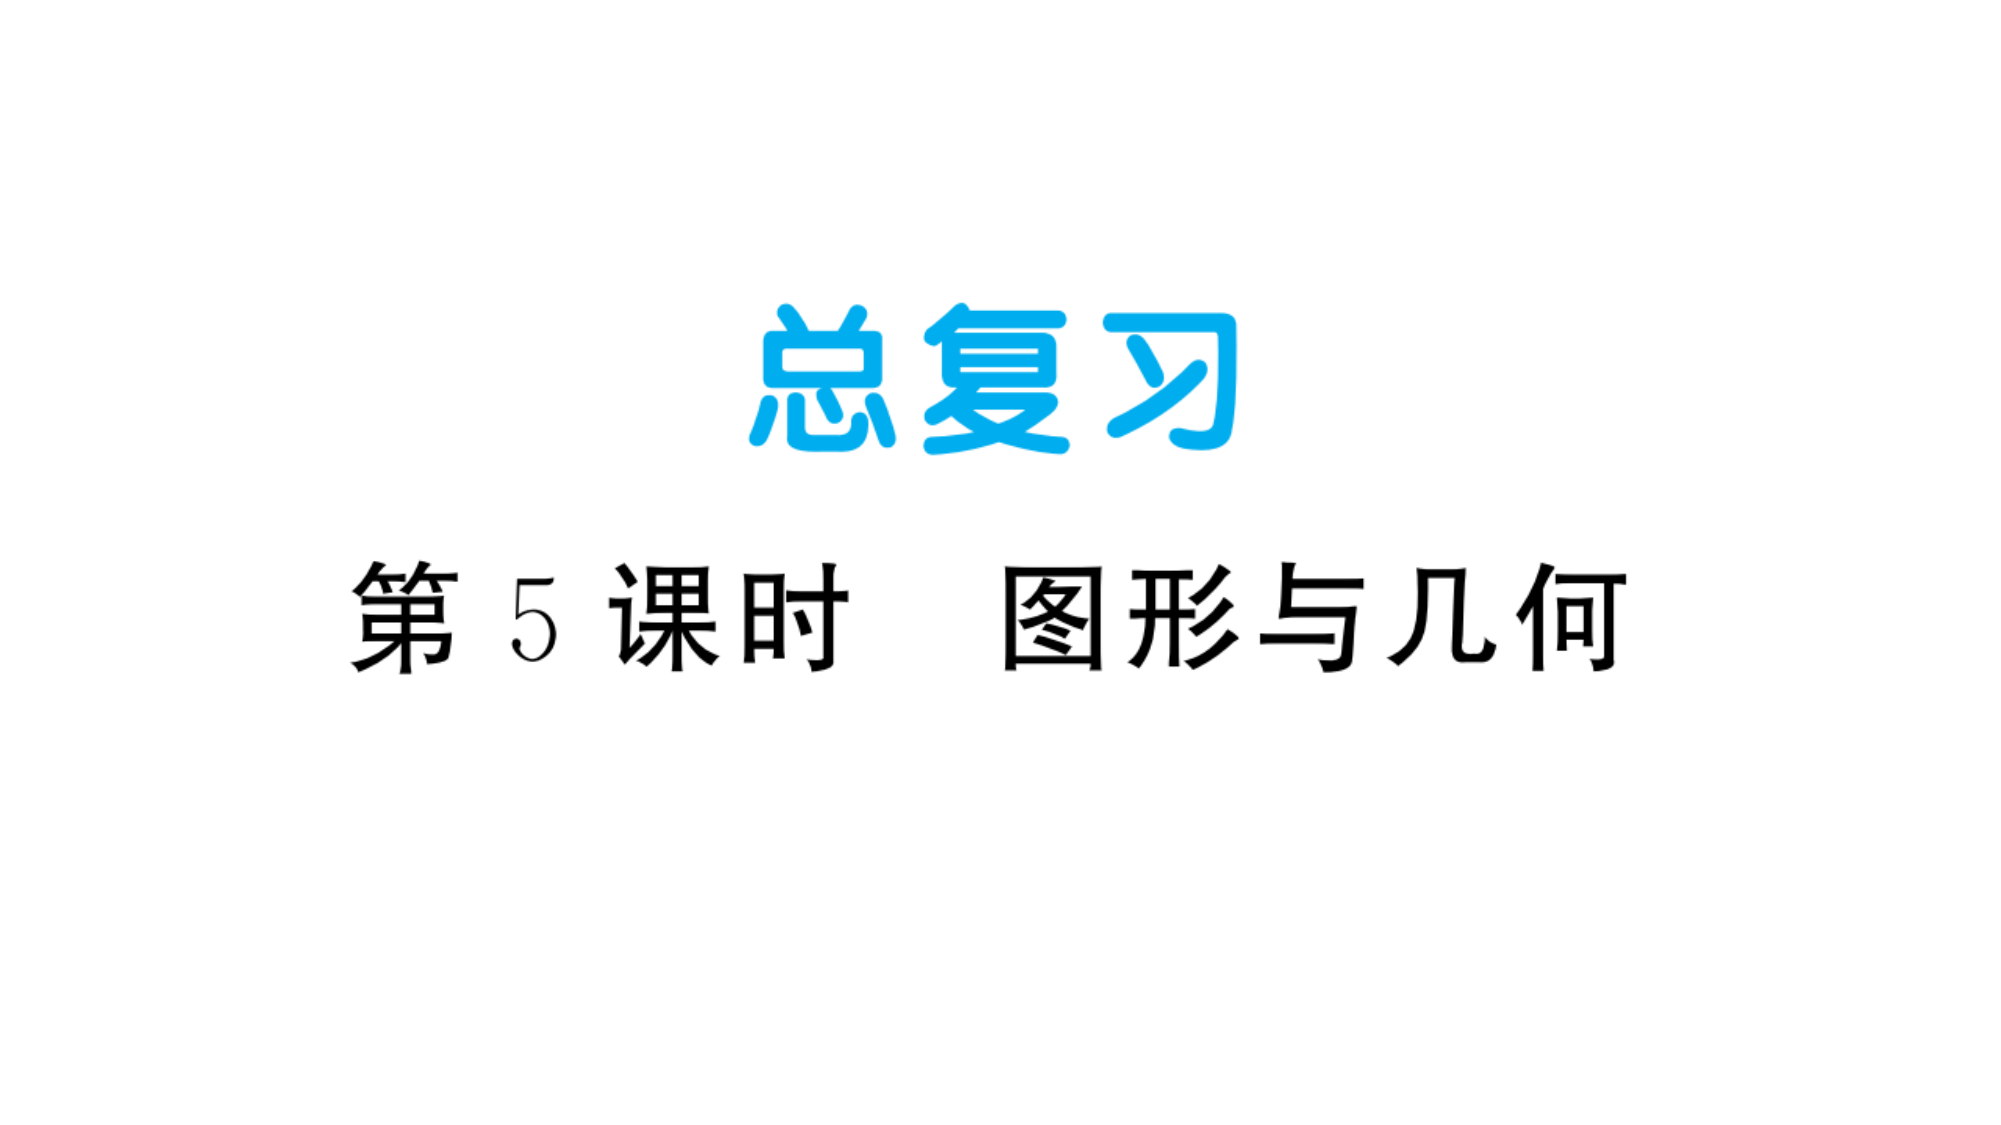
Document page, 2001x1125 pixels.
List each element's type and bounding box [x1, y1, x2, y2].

picture [344, 538, 1656, 707]
picture [717, 278, 1283, 479]
